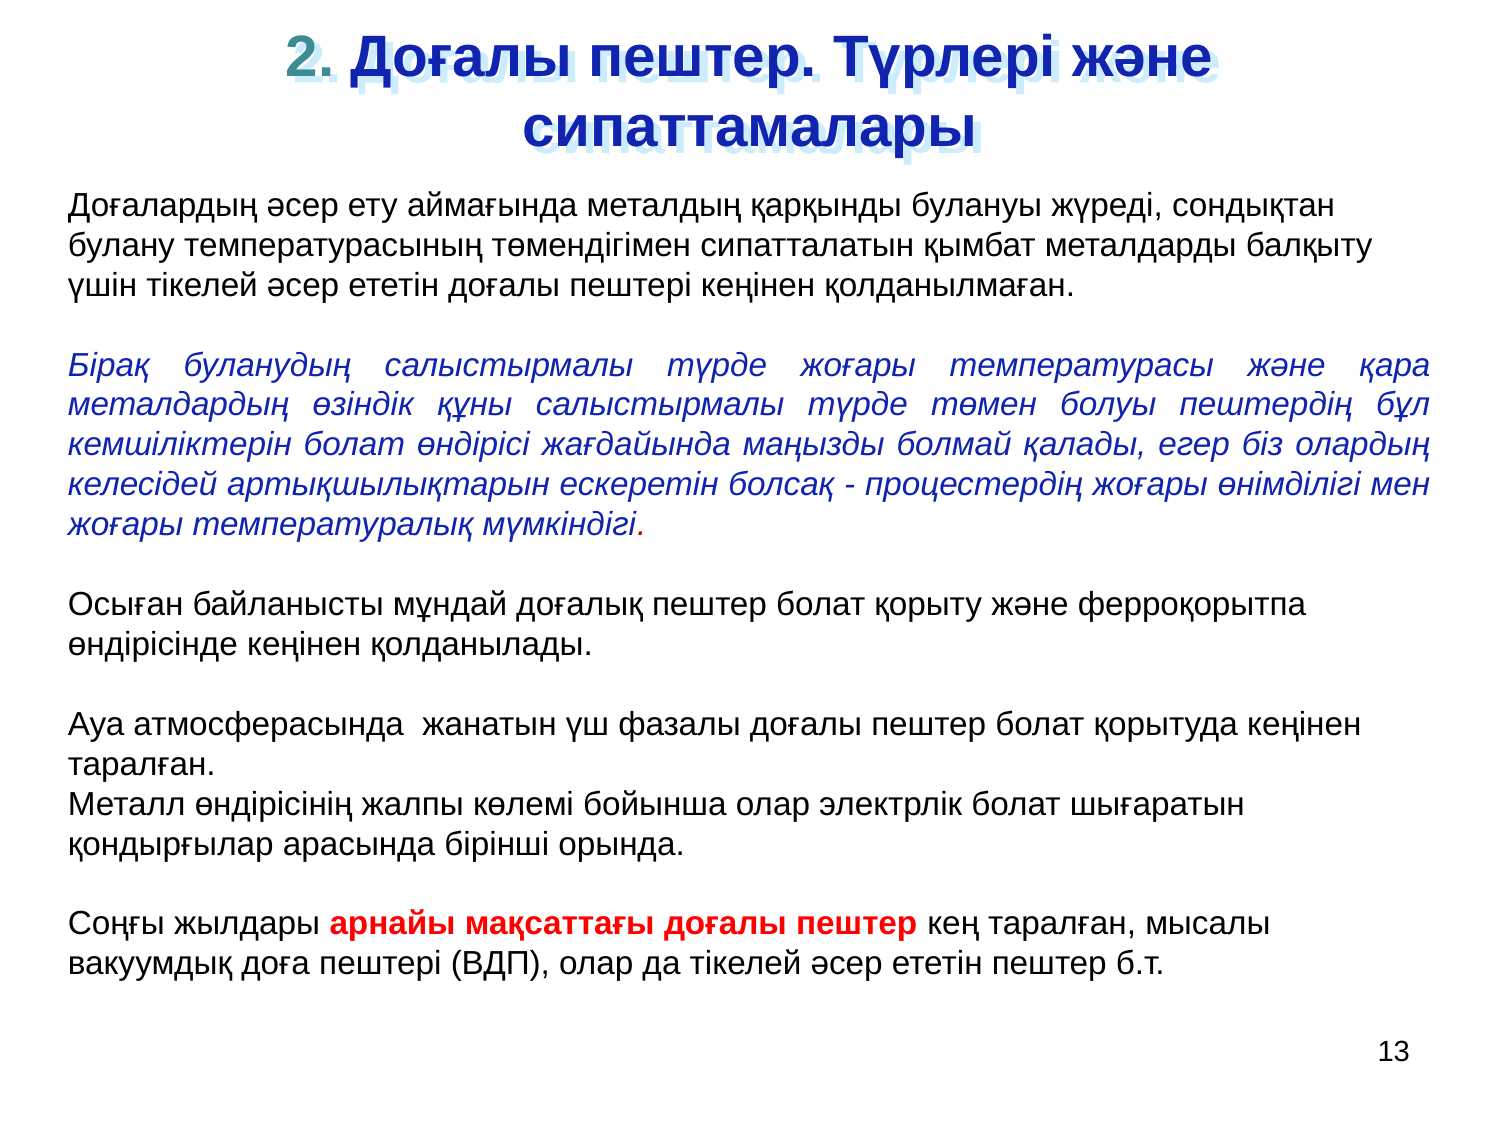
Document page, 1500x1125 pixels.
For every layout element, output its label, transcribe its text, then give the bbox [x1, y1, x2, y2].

text_box Доғалардың әсер ету аймағында металдың қарқынды булануы жүреді, сондықтан булану температурасының төмендігімен сипатталатын қымбат металдарды балқыту үшін тікелей әсер ететін доғалы пештері кеңінен қолданылмаған. Бірақ буланудың салыстырмалы түрде жоғары температурасы және қара металдардың өзіндік құны салыстырмалы түрде төмен болуы пештердің бұл кемшіліктерін болат өндірісі жағдайында маңызды болмай қалады, егер біз олардың келесідей артықшылықтарын ескеретін болсақ - процестердің жоғары өнімділігі мен жоғары температуралық мүмкіндігі. Осыған байланысты мұндай доғалық пештер болат қорыту және ферроқорытпа өндірісінде кеңінен қолданылады. Ауа атмосферасында жанатын үш фазалы доғалы пештер болат қорытуда кеңінен таралған. Металл өндірісінің жалпы көлемі бойынша олар электрлік болат шығаратын қондырғылар арасында бірінші орында. Соңғы жылдары арнайы мақсаттағы доғалы пештер кең таралған, мысалы вакуумдық доға пештері (ВДП), олар да тікелей әсер ететін пештер б.т. [53, 175, 1447, 1017]
text_box 2. Доғалы пештер. Түрлері және сипаттамалары [70, 26, 1430, 149]
slide_number 13 [1074, 1024, 1425, 1103]
